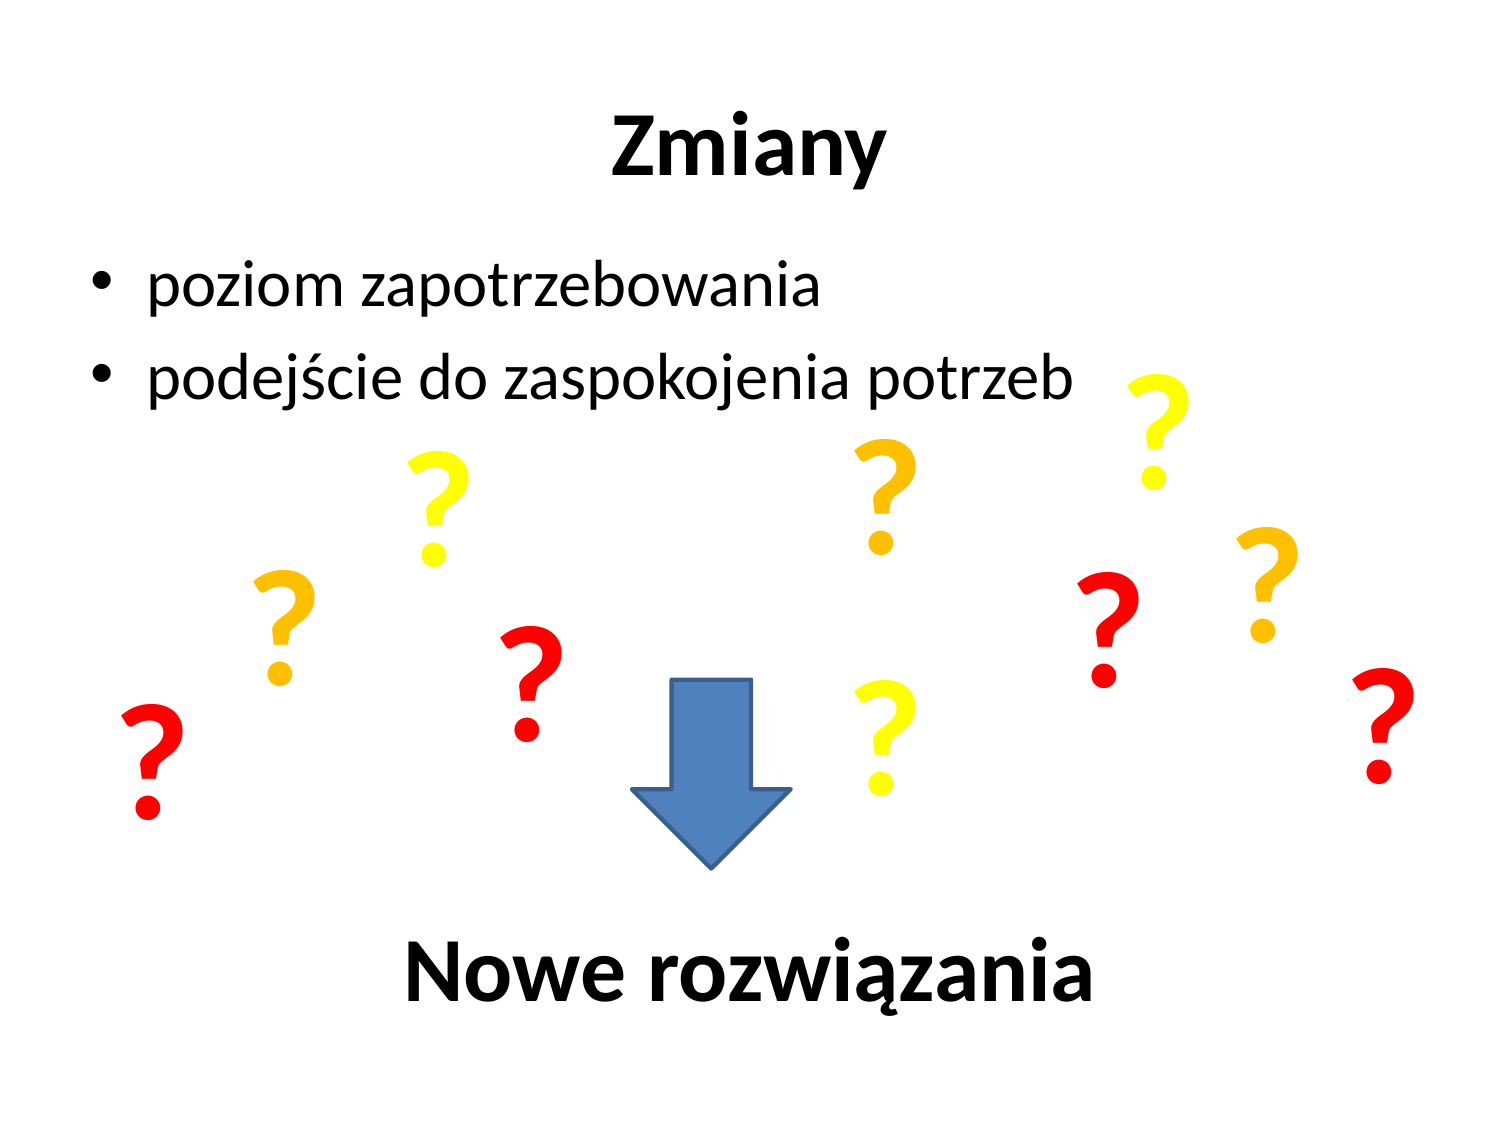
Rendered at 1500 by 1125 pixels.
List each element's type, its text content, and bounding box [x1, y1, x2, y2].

title Zmiany [75, 45, 1425, 231]
text_box ? [1213, 467, 1321, 683]
text_box ? [230, 511, 338, 727]
text_box ? [1054, 513, 1162, 728]
text_box ? [1329, 609, 1437, 825]
text_box ? [384, 392, 492, 608]
text_box ? [831, 380, 939, 596]
text_box ? [831, 621, 939, 837]
text_box [629, 677, 793, 871]
text_box ? [477, 567, 585, 783]
text_box ? [98, 645, 206, 860]
text_box ? [1104, 315, 1212, 531]
list poziom zapotrzebowania podejście do zaspokojenia potrzeb Nowe rozwiązania [75, 231, 1425, 1047]
